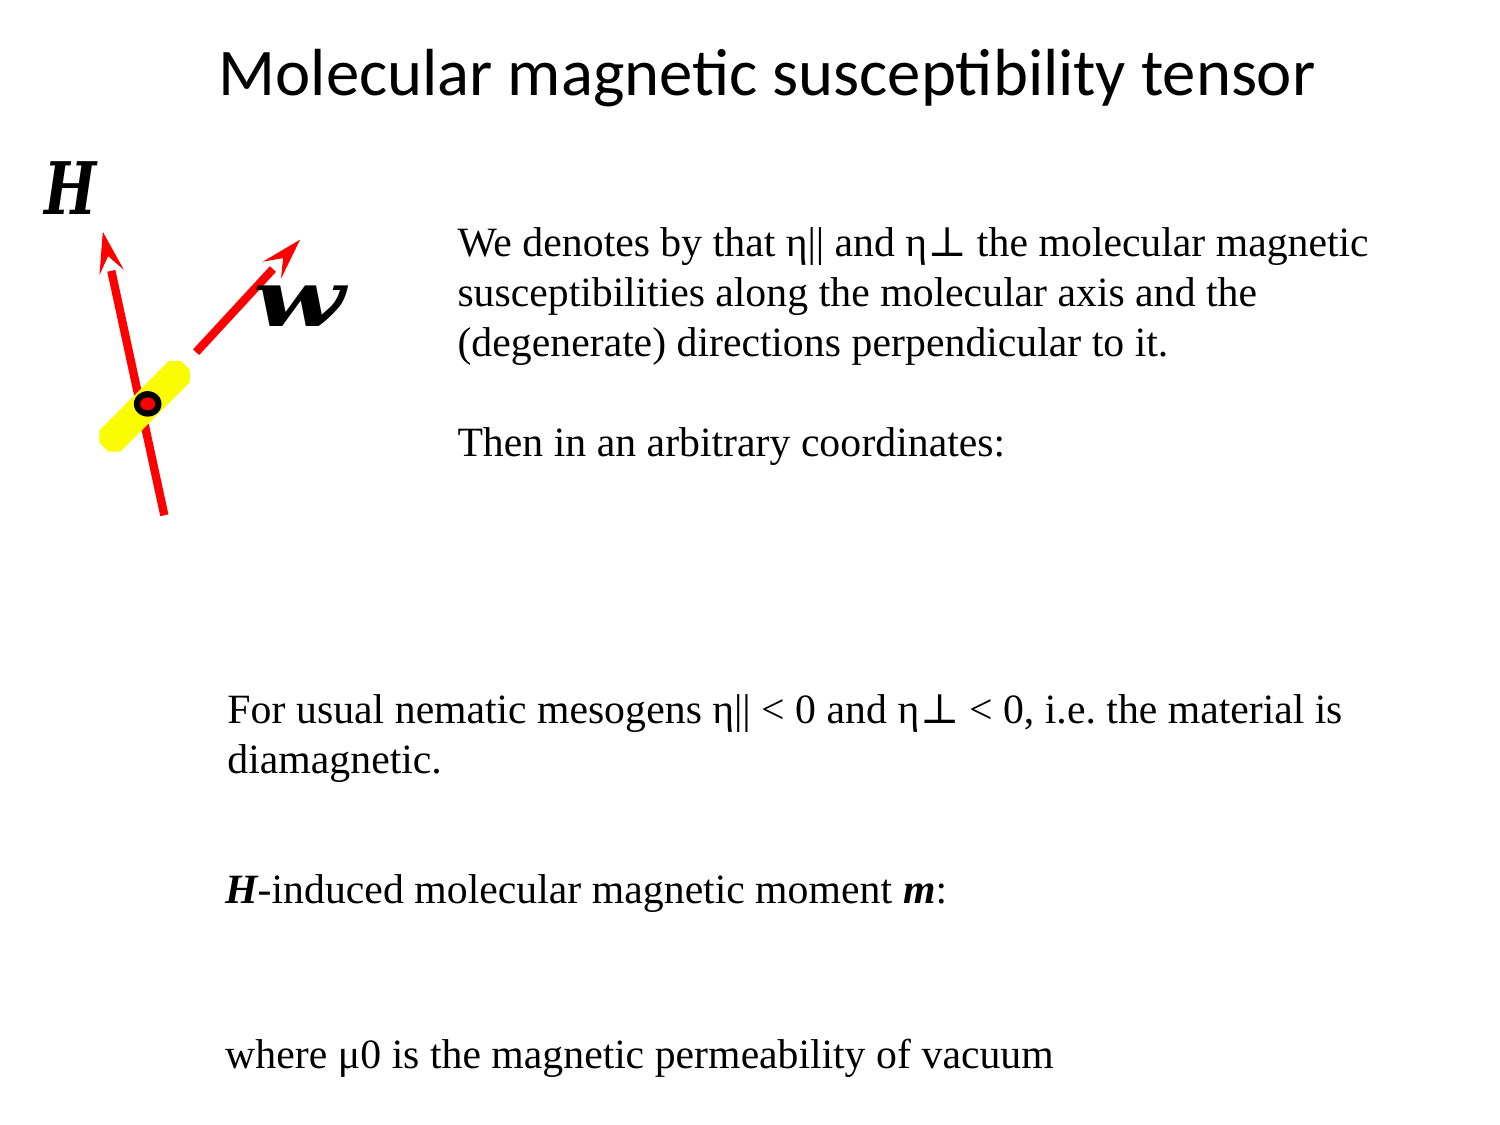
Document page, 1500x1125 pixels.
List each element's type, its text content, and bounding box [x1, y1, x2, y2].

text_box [41, 150, 357, 516]
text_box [212, 206, 1459, 792]
text_box Molecular magnetic susceptibility tensor [137, 0, 1413, 144]
